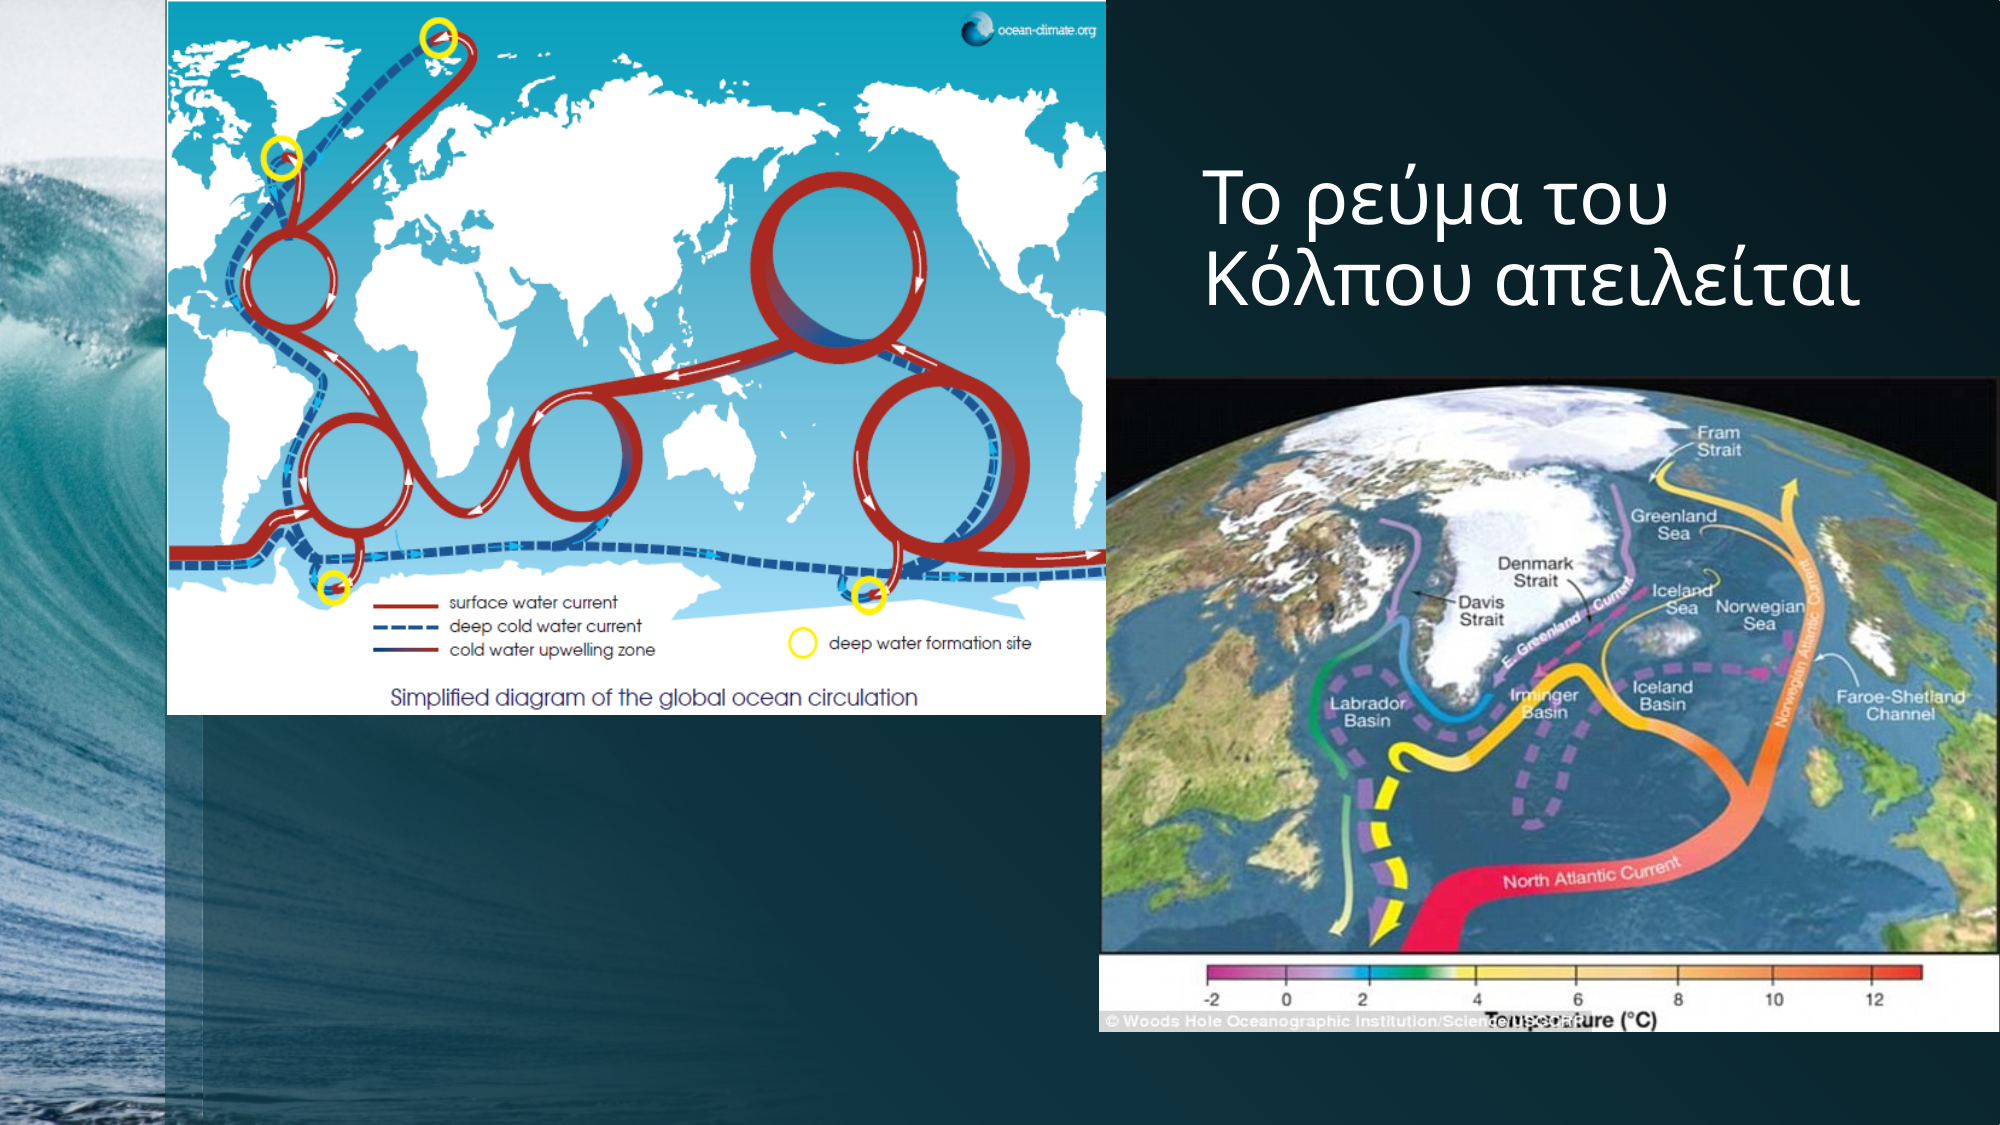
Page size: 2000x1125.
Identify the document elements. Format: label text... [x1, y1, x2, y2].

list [1099, 376, 2000, 1032]
title Το ρεύμα του Κόλπου απειλείται [1187, 128, 1884, 329]
picture [0, 0, 2000, 1125]
